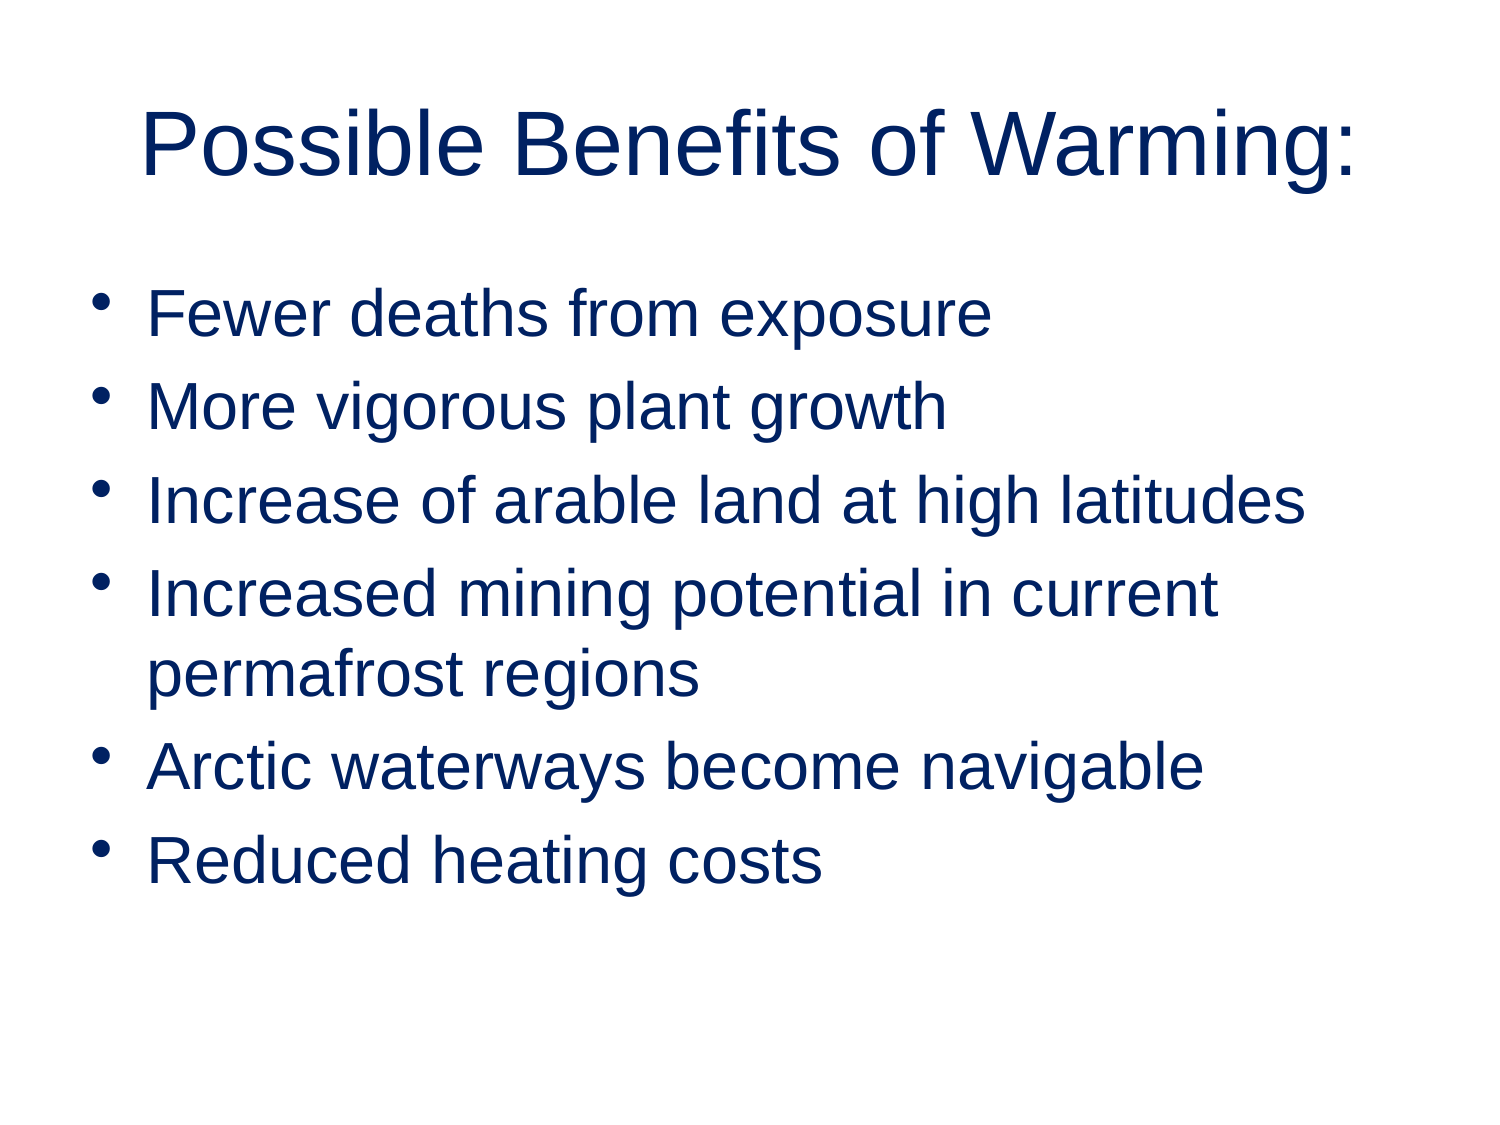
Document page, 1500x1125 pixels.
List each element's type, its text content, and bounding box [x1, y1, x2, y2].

list Fewer deaths from exposure More vigorous plant growth Increase of arable land at high latitudes Increased mining potential in current permafrost regions Arctic waterways become navigable Reduced heating costs [74, 262, 1426, 1006]
title Possible Benefits of Warming: [74, 44, 1426, 233]
